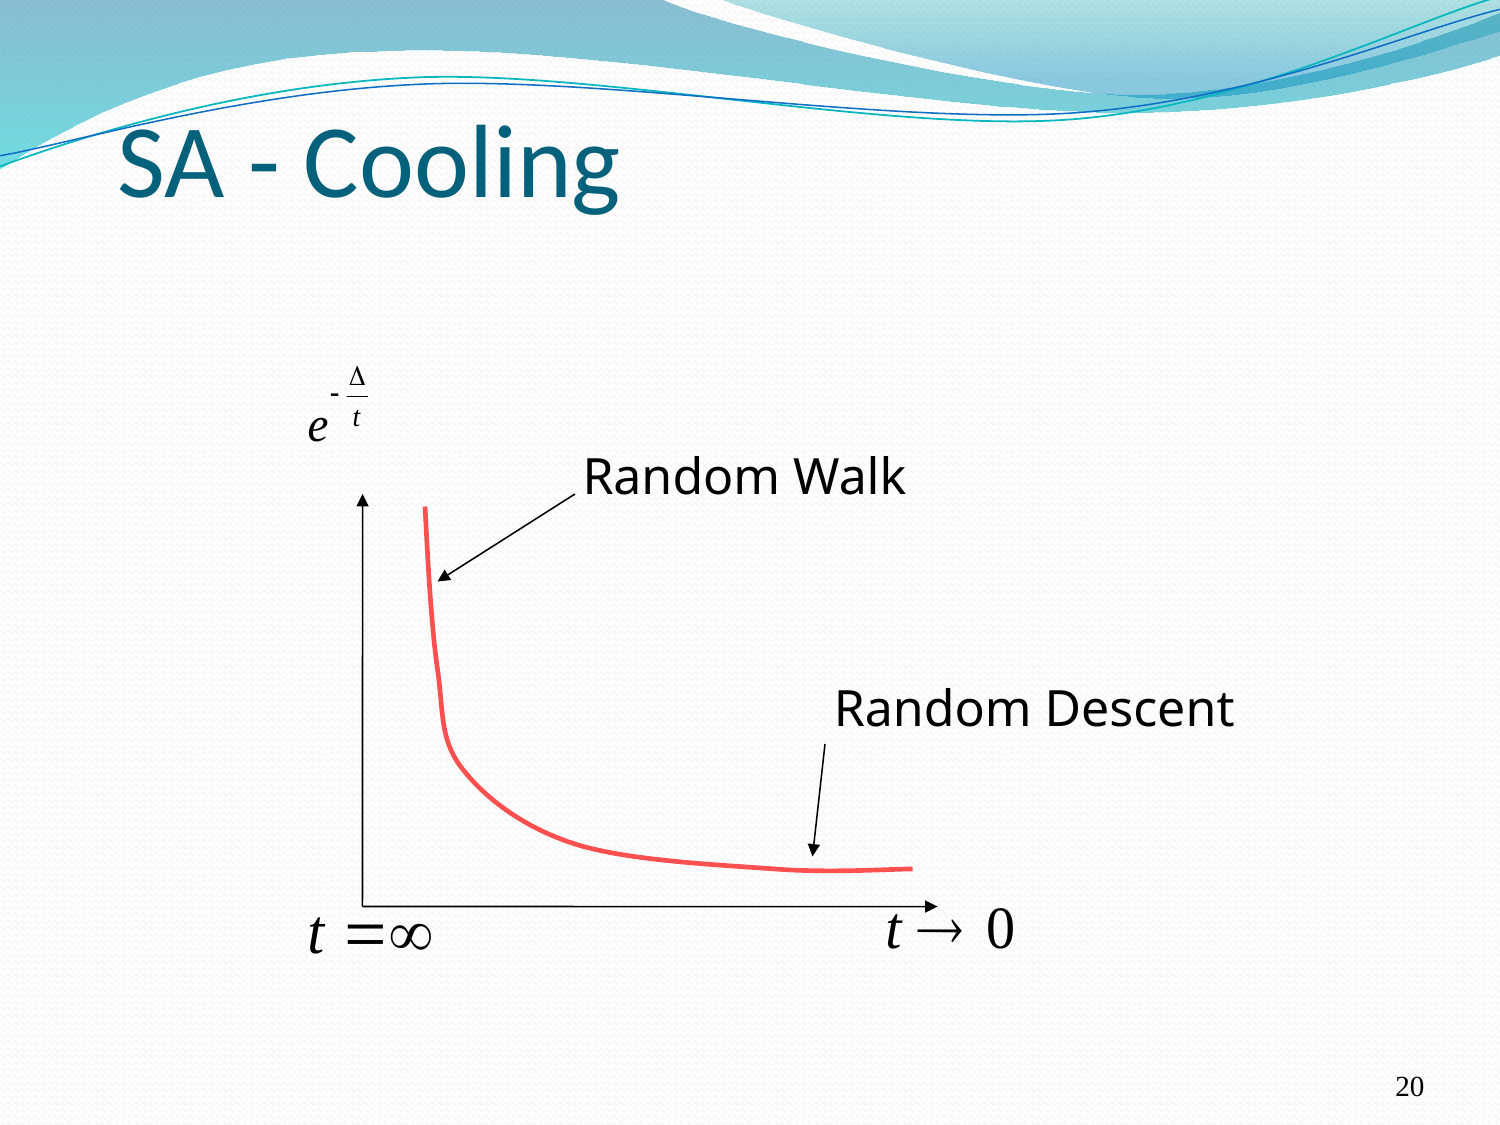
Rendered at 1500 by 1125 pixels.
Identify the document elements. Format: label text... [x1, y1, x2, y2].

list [300, 354, 377, 454]
title SA - Cooling [117, 31, 1393, 219]
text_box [362, 437, 1259, 907]
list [878, 918, 1024, 964]
slide_number 20 [1299, 1042, 1425, 1103]
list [299, 905, 442, 970]
